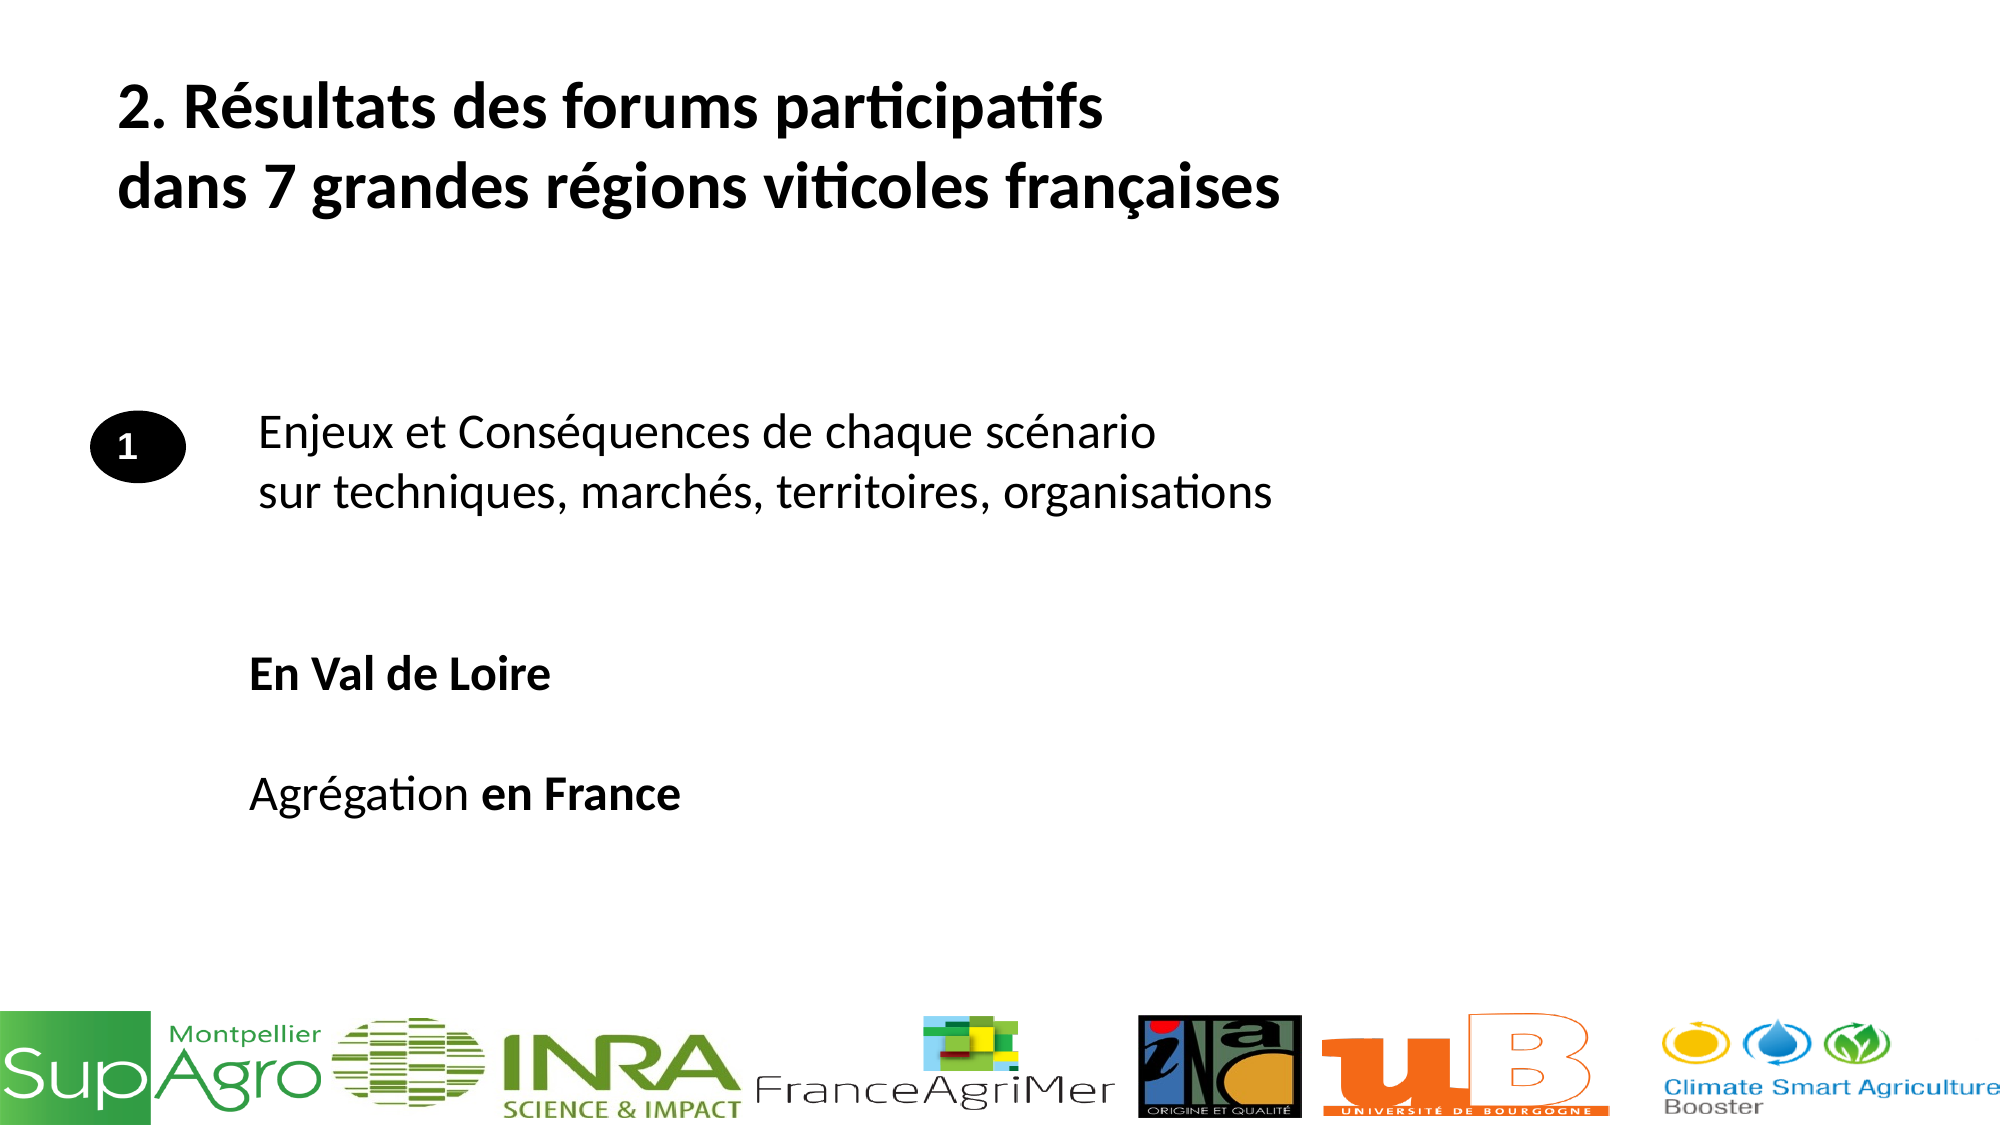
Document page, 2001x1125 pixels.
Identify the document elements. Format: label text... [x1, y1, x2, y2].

text_box Enjeux et Conséquences de chaque scénario sur techniques, marchés, territoires, organisations [243, 390, 1864, 526]
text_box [331, 996, 2000, 1118]
text_box En Val de Loire Agrégation en France [234, 633, 697, 829]
text_box 2. Résultats des forums participatifs dans 7 grandes régions viticoles françaises [102, 54, 1864, 230]
text_box [109, 475, 167, 483]
text_box 1 [102, 414, 182, 475]
text_box [90, 423, 102, 470]
text_box [182, 434, 186, 460]
picture [0, 1011, 322, 1125]
